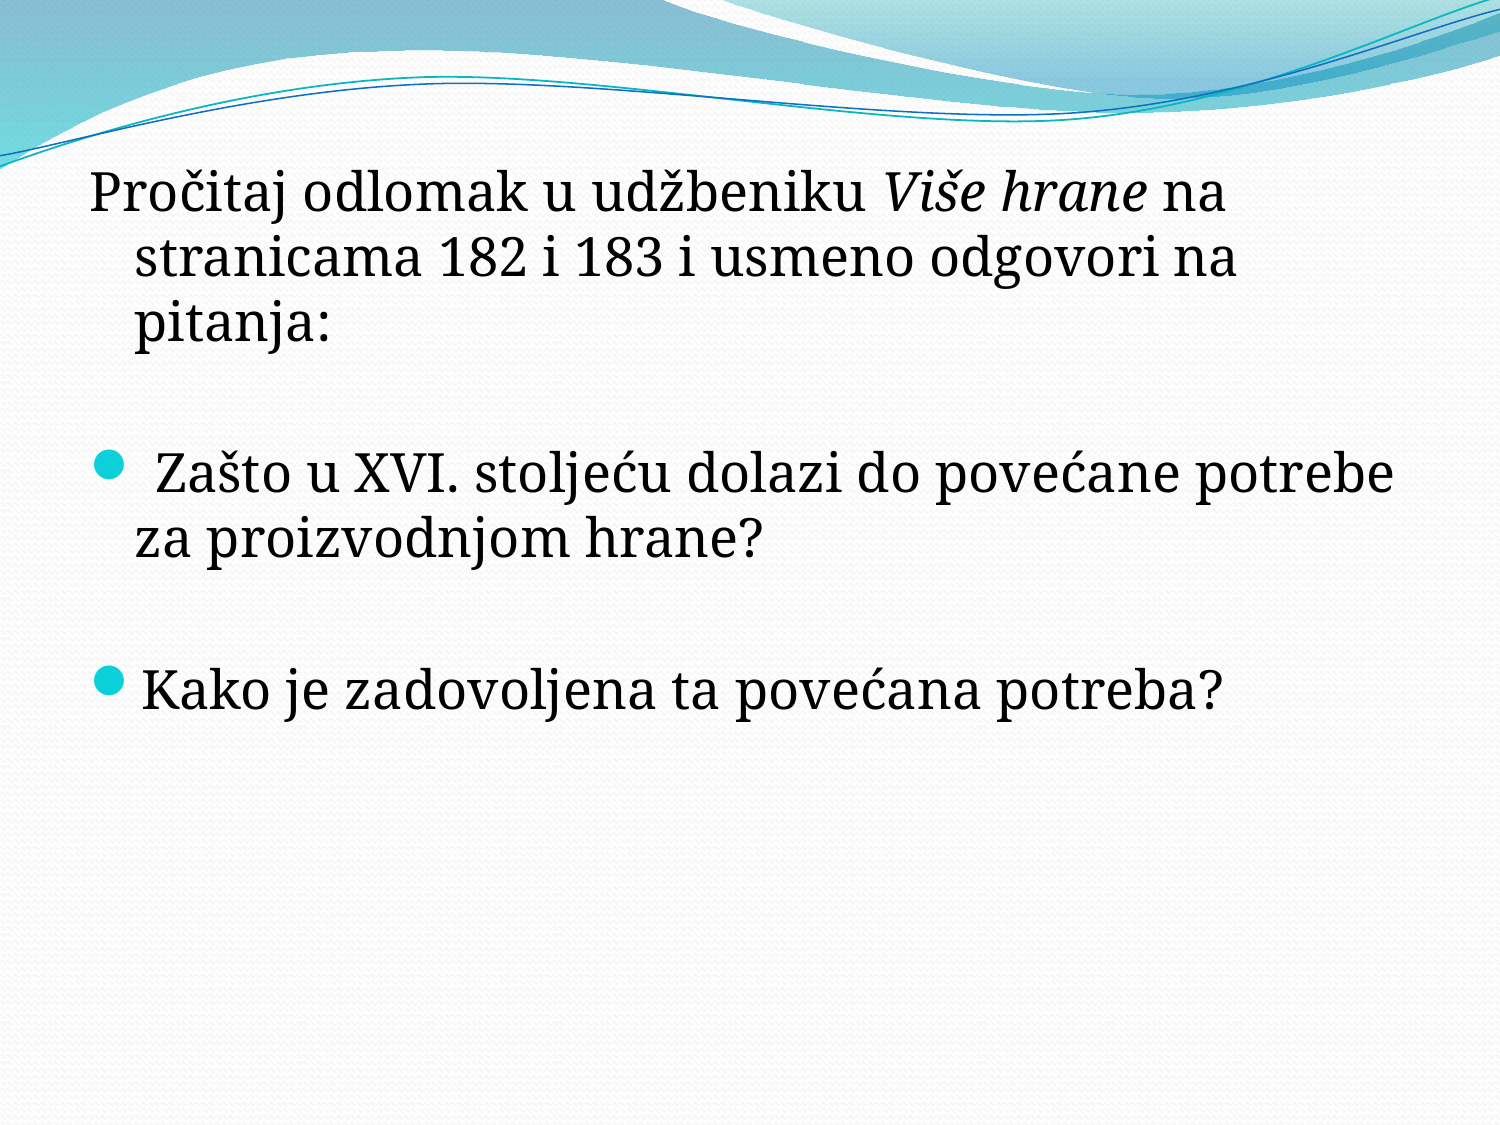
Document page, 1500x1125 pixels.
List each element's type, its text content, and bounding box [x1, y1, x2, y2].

list Pročitaj odlomak u udžbeniku Više hrane na stranicama 182 i 183 i usmeno odgovori na pitanja: Zašto u XVI. stoljeću dolazi do povećane potrebe za proizvodnjom hrane? Kako je zadovoljena ta povećana potreba? [75, 149, 1425, 1005]
